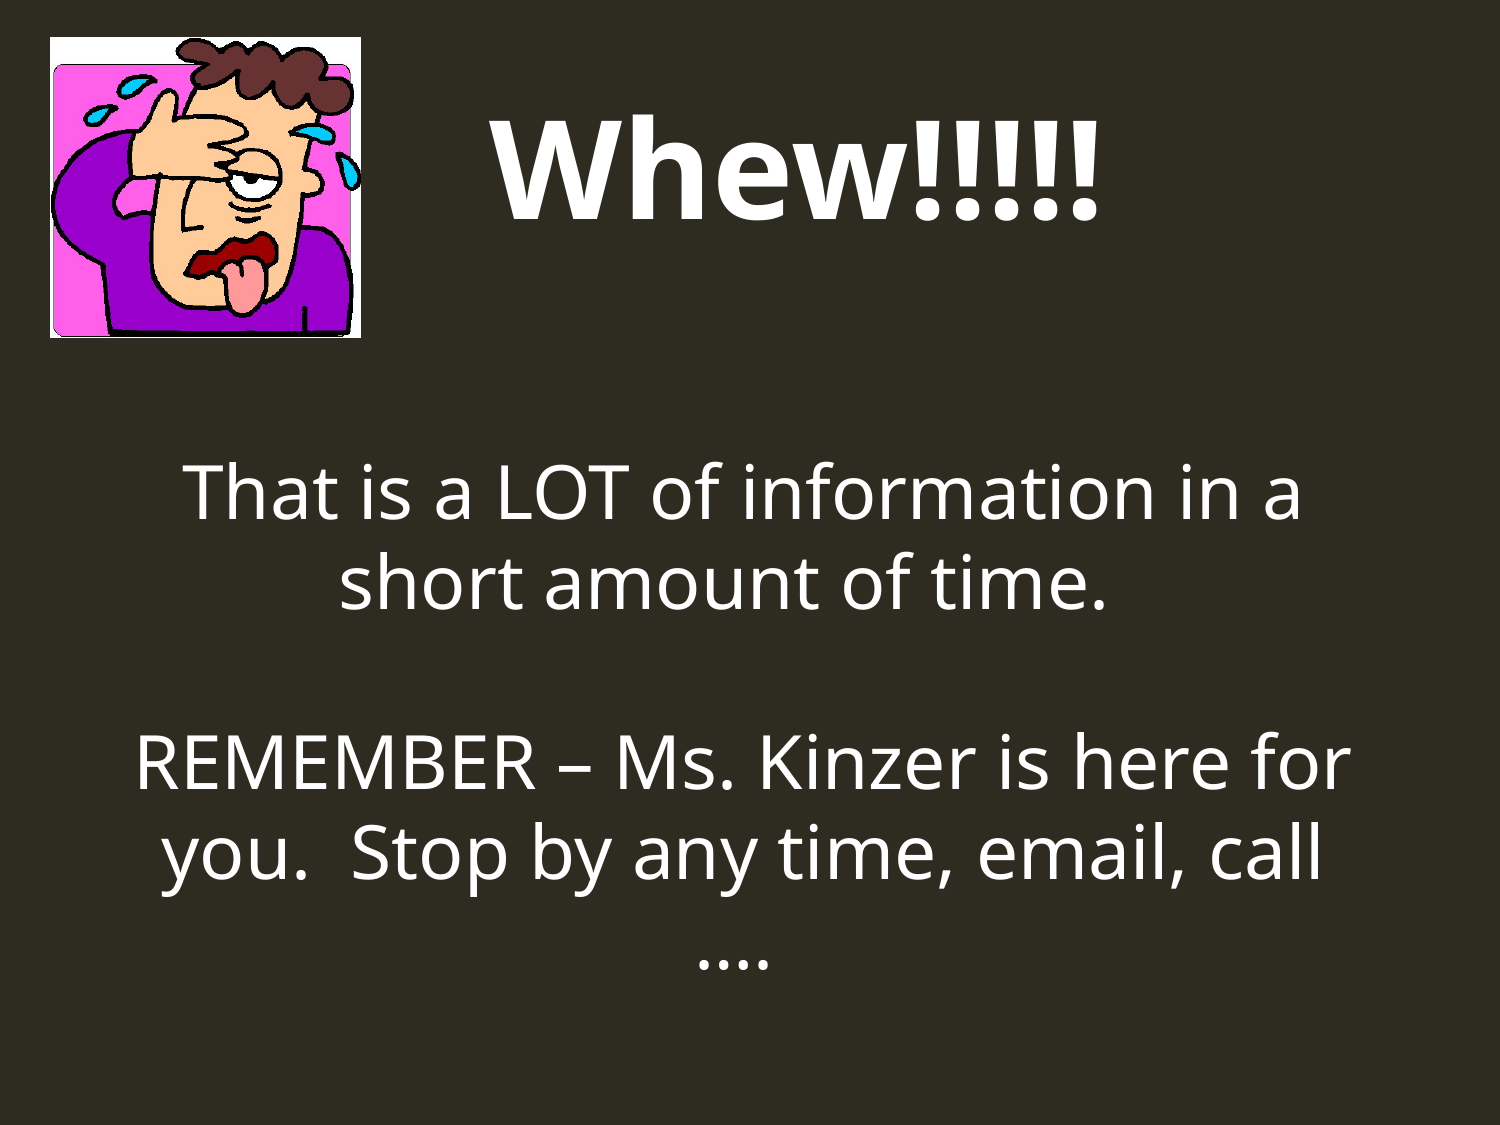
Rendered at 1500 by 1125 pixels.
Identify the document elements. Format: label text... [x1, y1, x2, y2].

text_box That is a LOT of information in a short amount of time. REMEMBER – Ms. Kinzer is here for you. Stop by any time, email, call …. [112, 437, 1375, 993]
text_box Whew!!!!! [474, 75, 1375, 300]
picture [49, 37, 361, 338]
